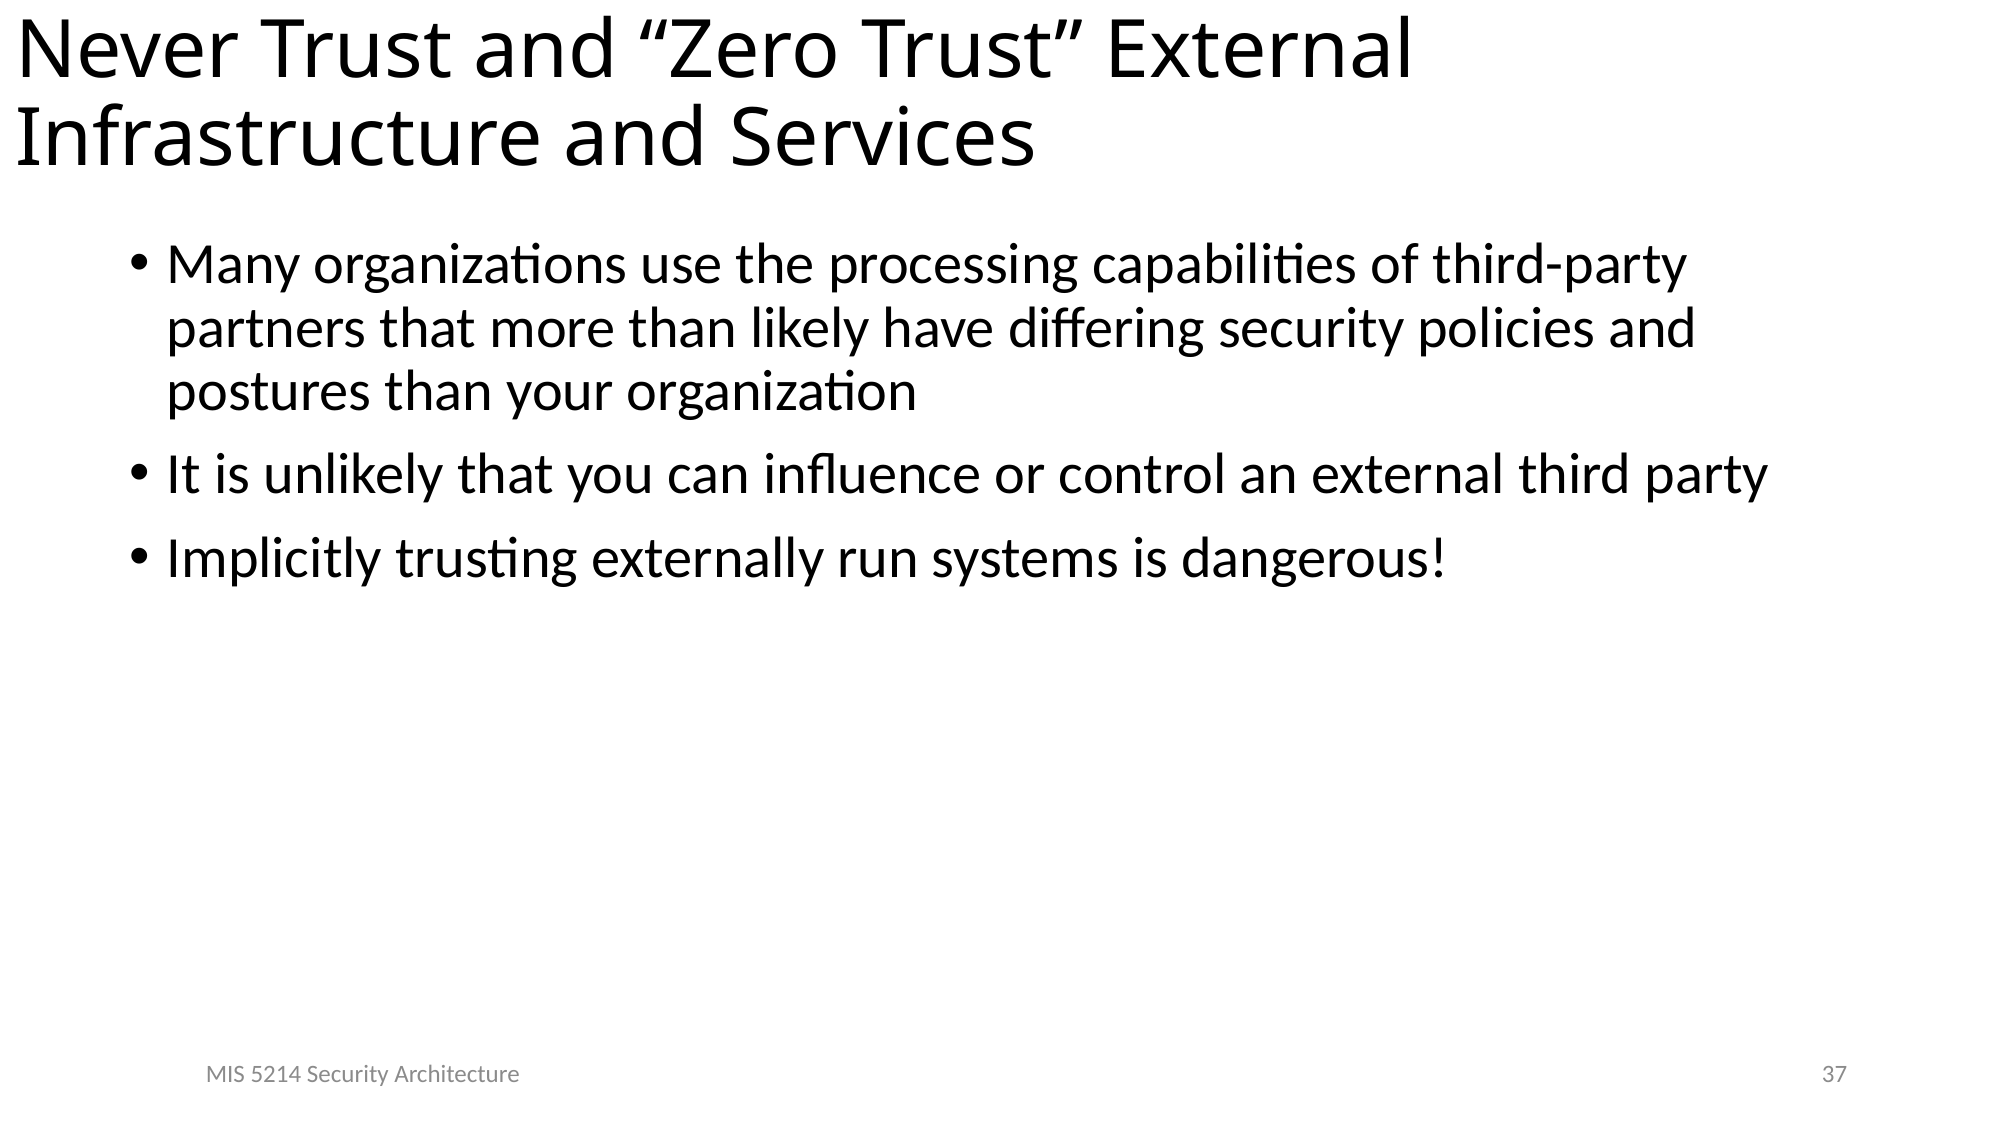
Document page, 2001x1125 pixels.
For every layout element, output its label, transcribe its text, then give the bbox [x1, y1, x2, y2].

slide_number 37 [1412, 1042, 1863, 1103]
footer MIS 5214 Security Architecture [25, 1043, 701, 1103]
title Never Trust and “Zero Trust” External Infrastructure and Services [0, 0, 1954, 191]
list Many organizations use the processing capabilities of third-party partners that more than likely have differing security policies and postures than your organization It is unlikely that you can influence or control an external third party Implicitly trusting externally run systems is dangerous! [114, 226, 1840, 940]
